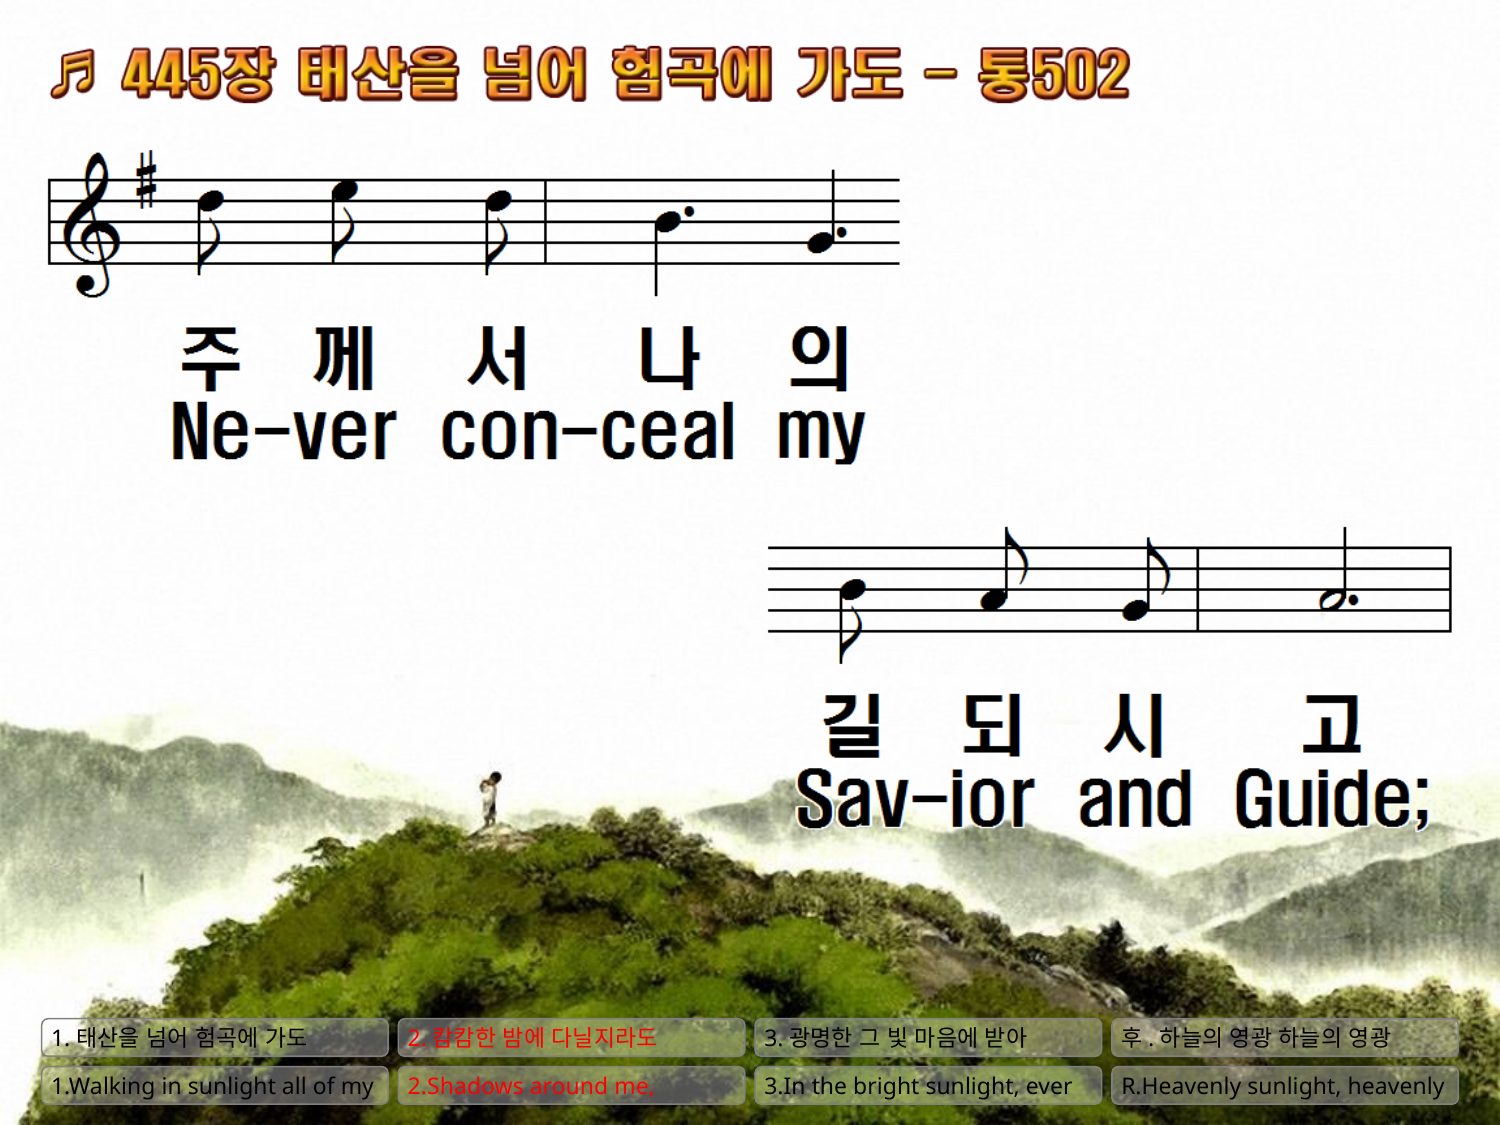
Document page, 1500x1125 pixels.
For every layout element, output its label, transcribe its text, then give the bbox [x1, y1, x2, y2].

text_box 후.하늘의 영광 하늘의 영광 [1111, 1018, 1459, 1057]
text_box 3.광명한 그 빛 마음에 받아 [755, 1018, 1102, 1057]
text_box 2.캄캄한 밤에 다닐지라도 [398, 1018, 745, 1057]
text_box 3.In the bright sunlight, ever [755, 1066, 1102, 1105]
text_box R.Heavenly sunlight, heavenly [1111, 1066, 1459, 1105]
text_box 1.태산을 넘어 험곡에 가도 [41, 1018, 389, 1057]
text_box 2.Shadows around me, [398, 1066, 745, 1105]
text_box 1.Walking in sunlight all of my [41, 1066, 389, 1105]
picture [0, 0, 1500, 1125]
